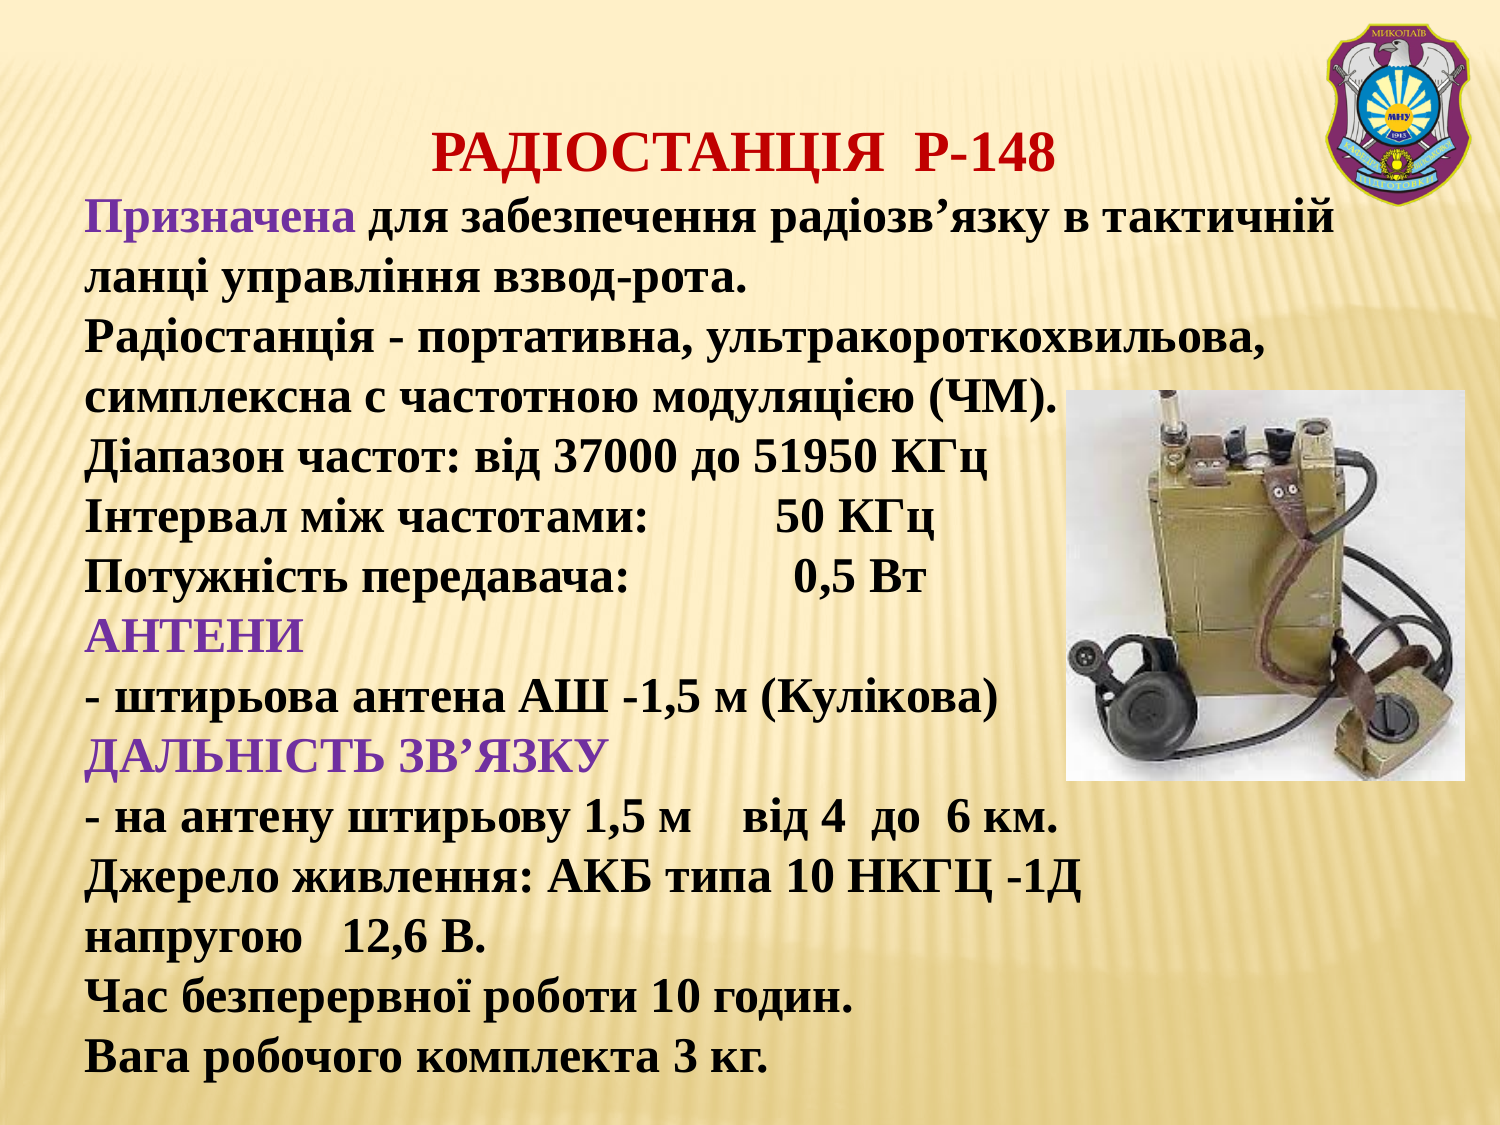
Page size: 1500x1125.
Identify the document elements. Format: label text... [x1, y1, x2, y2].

picture [1323, 23, 1473, 208]
text_box РАДІОСТАНЦІЯ Р-148 Призначена для забезпечення радіозв’язку в тактичній ланці управління взвод-рота. Радіостанція - портативна, ультракороткохвильова, симплексна с частотною модуляцією (ЧМ). Діапазон частот: від 37000 до 51950 КГц Інтервал між частотами: 50 КГц Потужність передавача: 0,5 Вт АНТЕНИ - штирьова антена АШ -1,5 м (Кулікова) ДАЛЬНІСТЬ ЗВ’ЯЗКУ - на антену штирьову 1,5 м від 4 до 6 км. Джерело живлення: АКБ типа 10 НКГЦ -1Д напругою 12,6 В. Час безперервної роботи 10 годин. Вага робочого комплекта 3 кг. [70, 105, 1429, 1091]
picture [1066, 390, 1466, 781]
